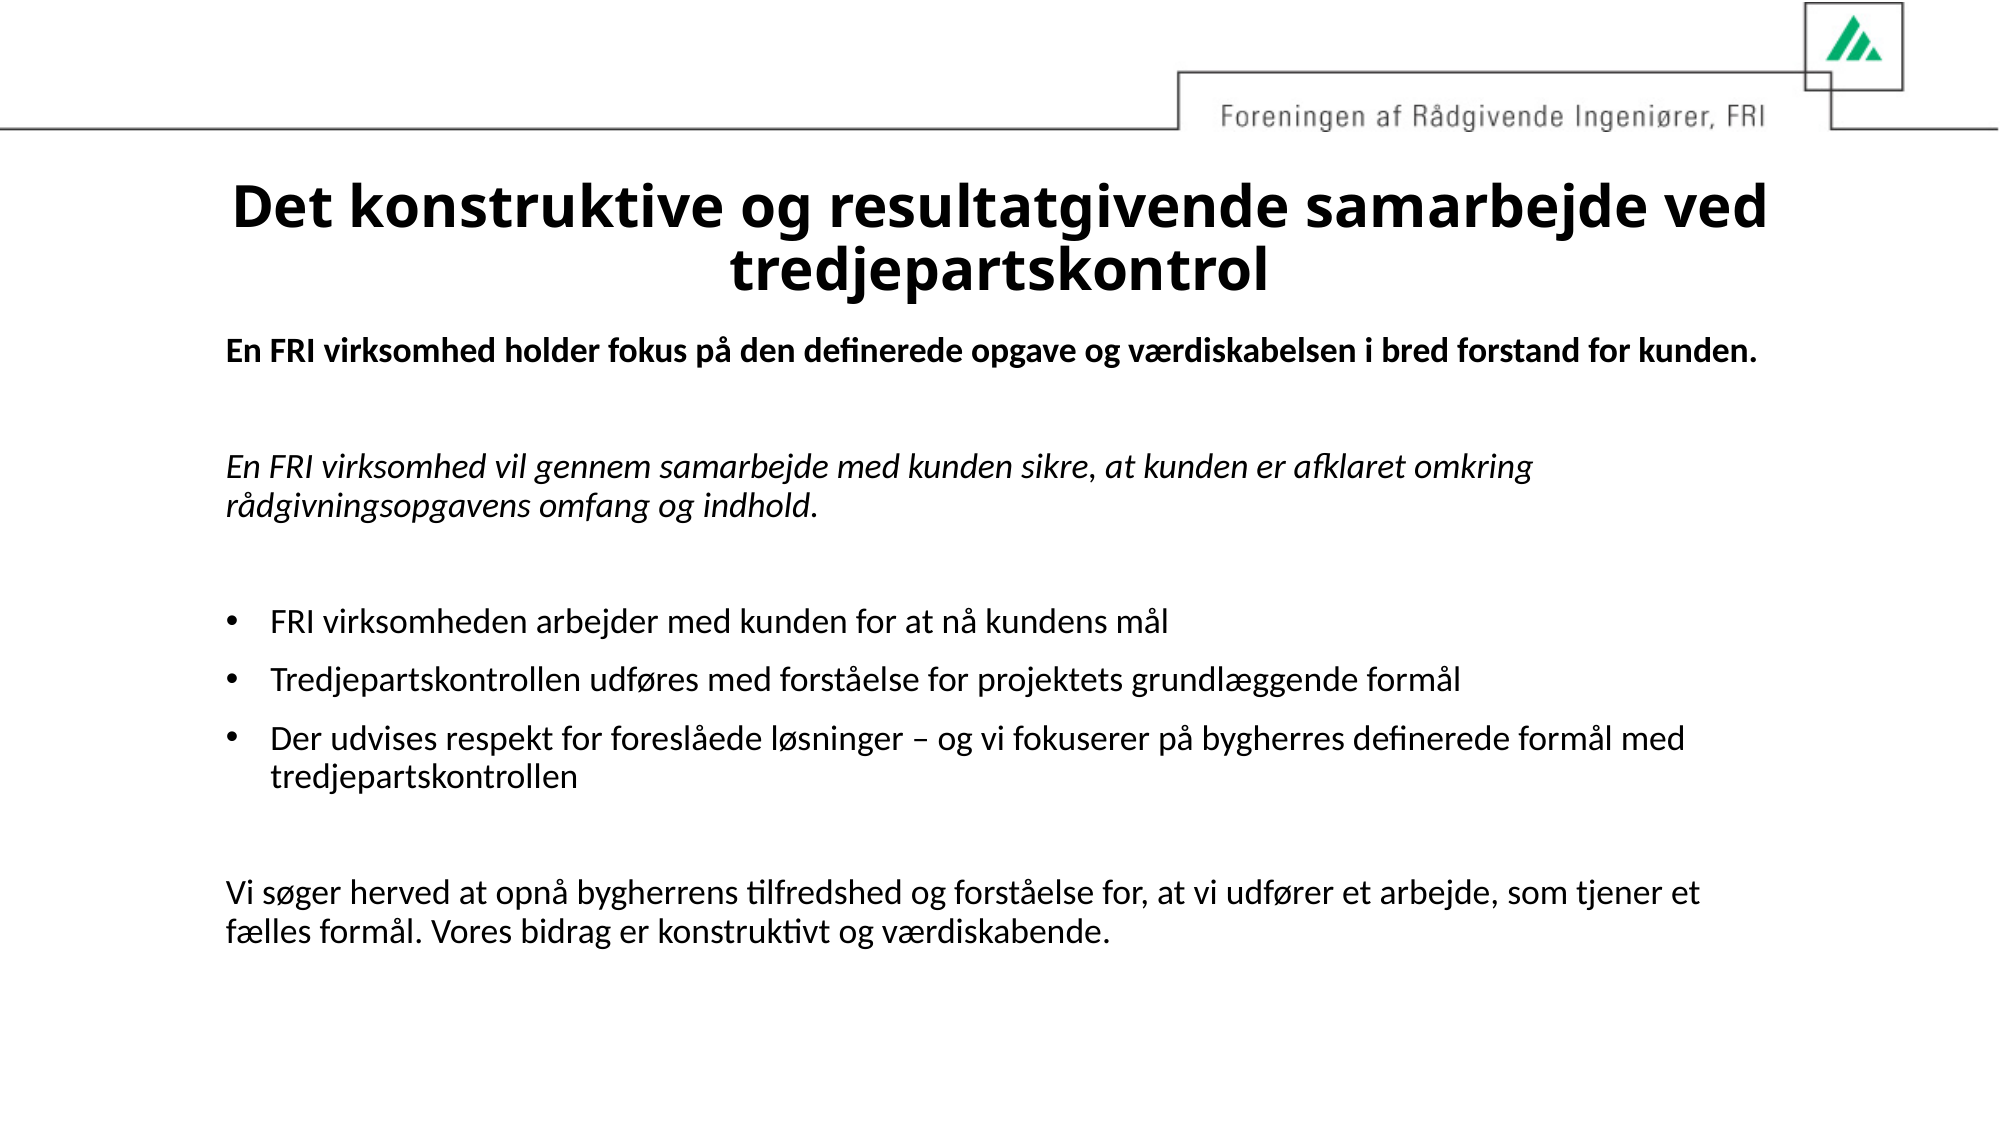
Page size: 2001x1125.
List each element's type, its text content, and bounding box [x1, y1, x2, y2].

list En FRI virksomhed holder fokus på den definerede opgave og værdiskabelsen i bred forstand for kunden. En FRI virksomhed vil gennem samarbejde med kunden sikre, at kunden er afklaret omkring rådgivningsopgavens omfang og indhold. FRI virksomheden arbejder med kunden for at nå kundens mål Tredjepartskontrollen udføres med forståelse for projektets grundlæggende formål Der udvises respekt for foreslåede løsninger – og vi fokuserer på bygherres definerede formål med tredjepartskontrollen Vi søger herved at opnå bygherrens tilfredshed og forståelse for, at vi udfører et arbejde, som tjener et fælles formål. Vores bidrag er konstruktivt og værdiskabende. [210, 324, 1782, 977]
picture [0, 2, 2000, 132]
title Det konstruktive og resultatgivende samarbejde ved tredjepartskontrol [137, 202, 1863, 278]
